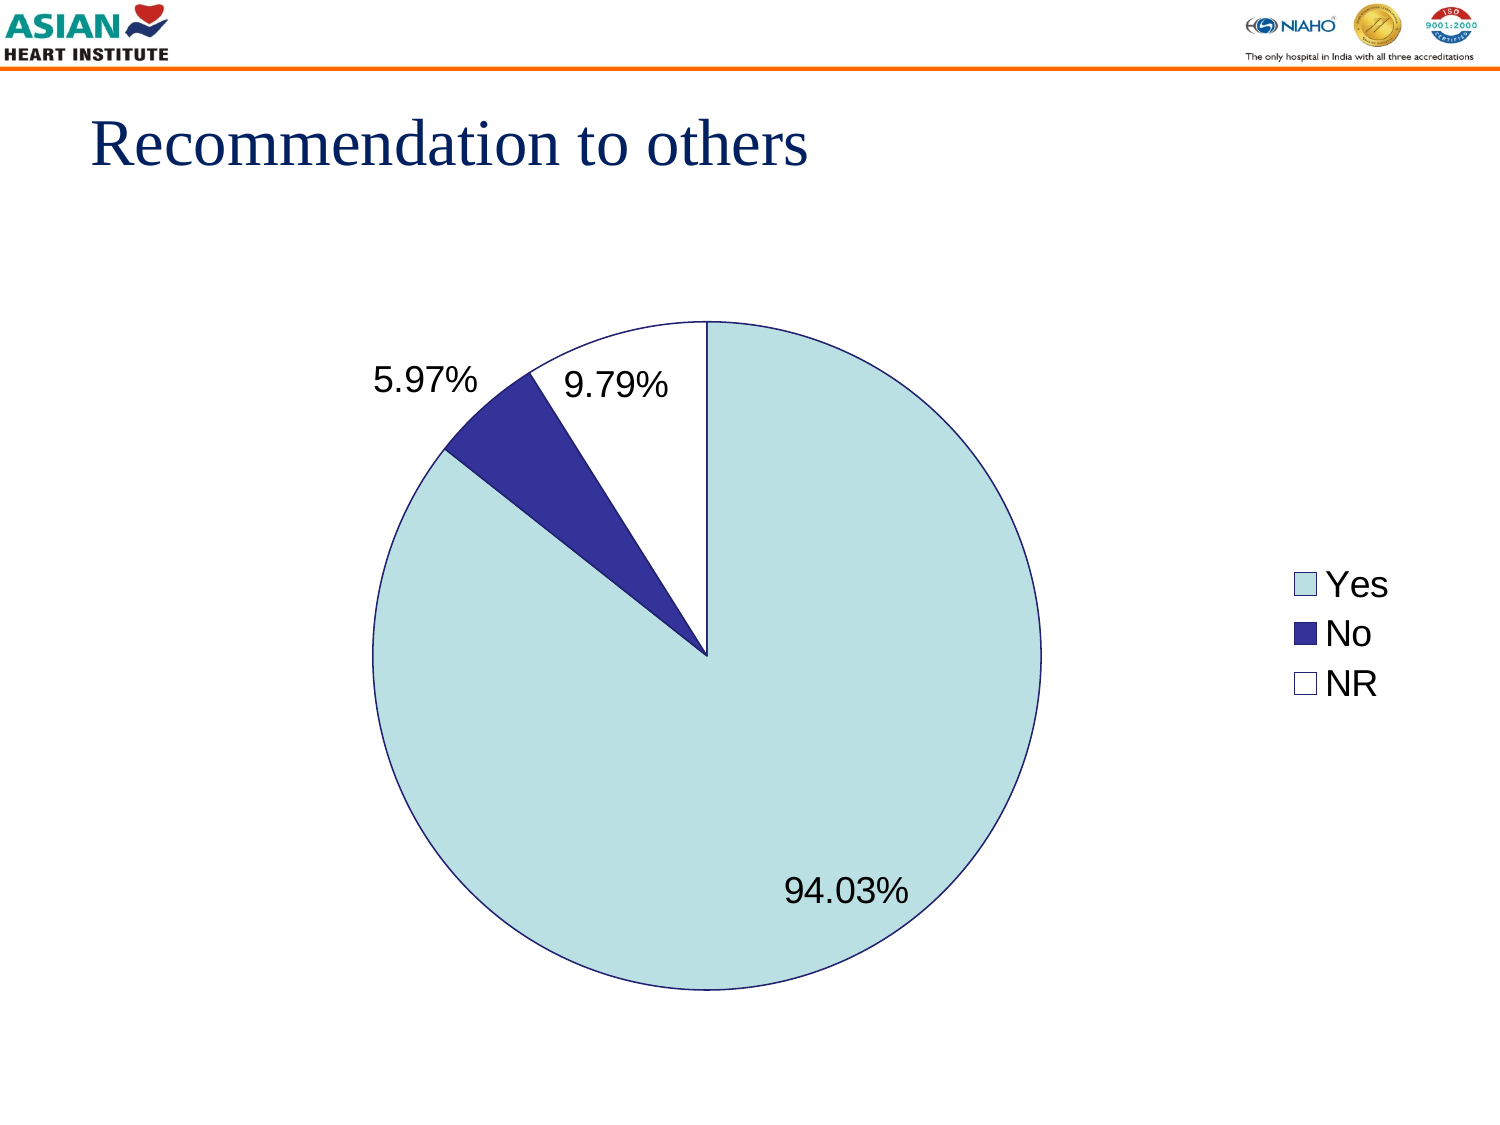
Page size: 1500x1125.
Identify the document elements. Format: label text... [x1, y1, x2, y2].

picture [0, 0, 175, 63]
chart [74, 262, 1426, 1006]
picture [1224, 0, 1500, 63]
title Recommendation to others [74, 44, 1426, 233]
